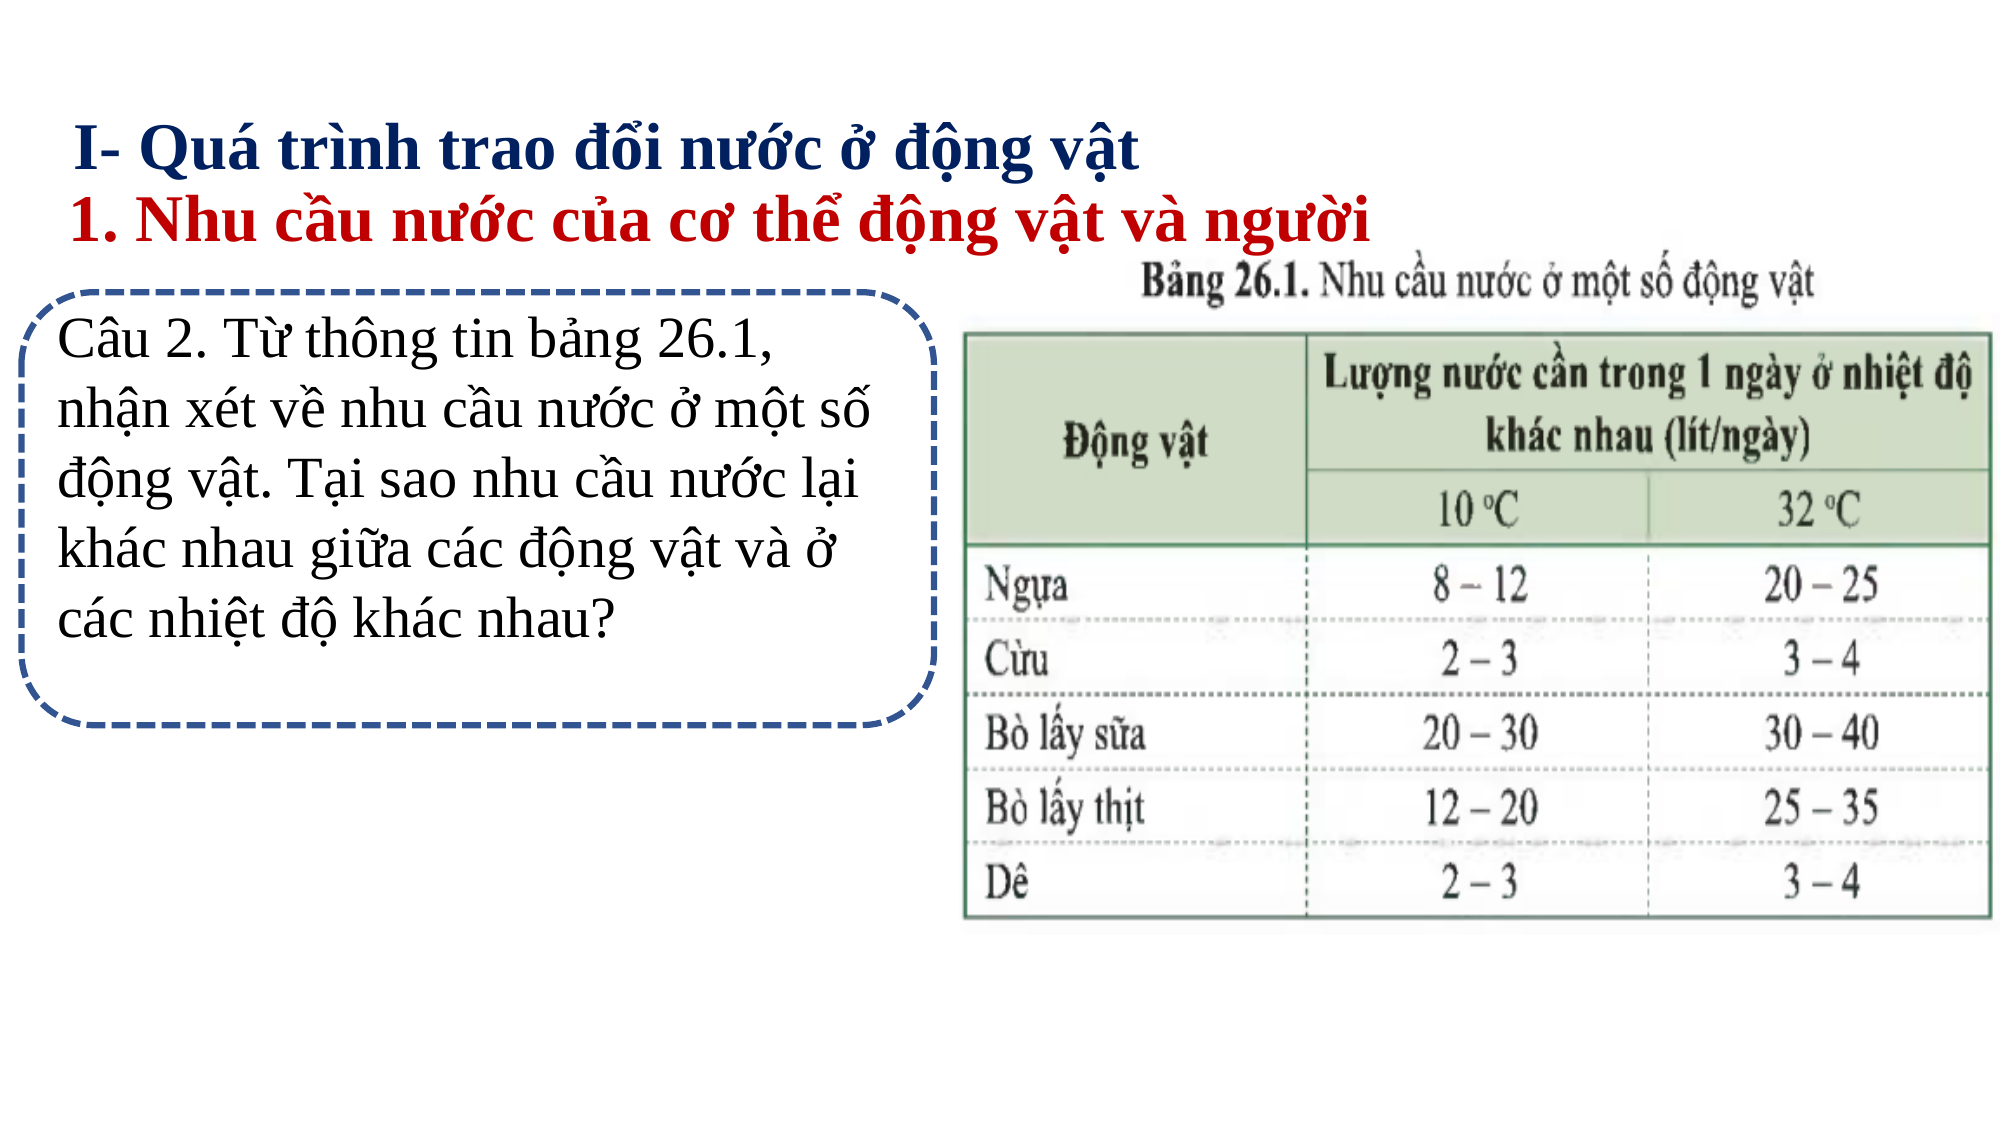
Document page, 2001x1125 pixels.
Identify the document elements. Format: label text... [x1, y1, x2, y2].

text_box Câu 2. Từ thông tin bảng 26.1, nhận xét về nhu cầu nước ở một số động vật. Tại sao nhu cầu nước lại khác nhau giữa các động vật và ở các nhiệt độ khác nhau? [20, 291, 936, 727]
picture [959, 222, 2000, 935]
text_box I- Quá trình trao đổi nước ở động vật [58, 55, 1670, 191]
text_box 1. Nhu cầu nước của cơ thể động vật và người [54, 167, 1394, 263]
